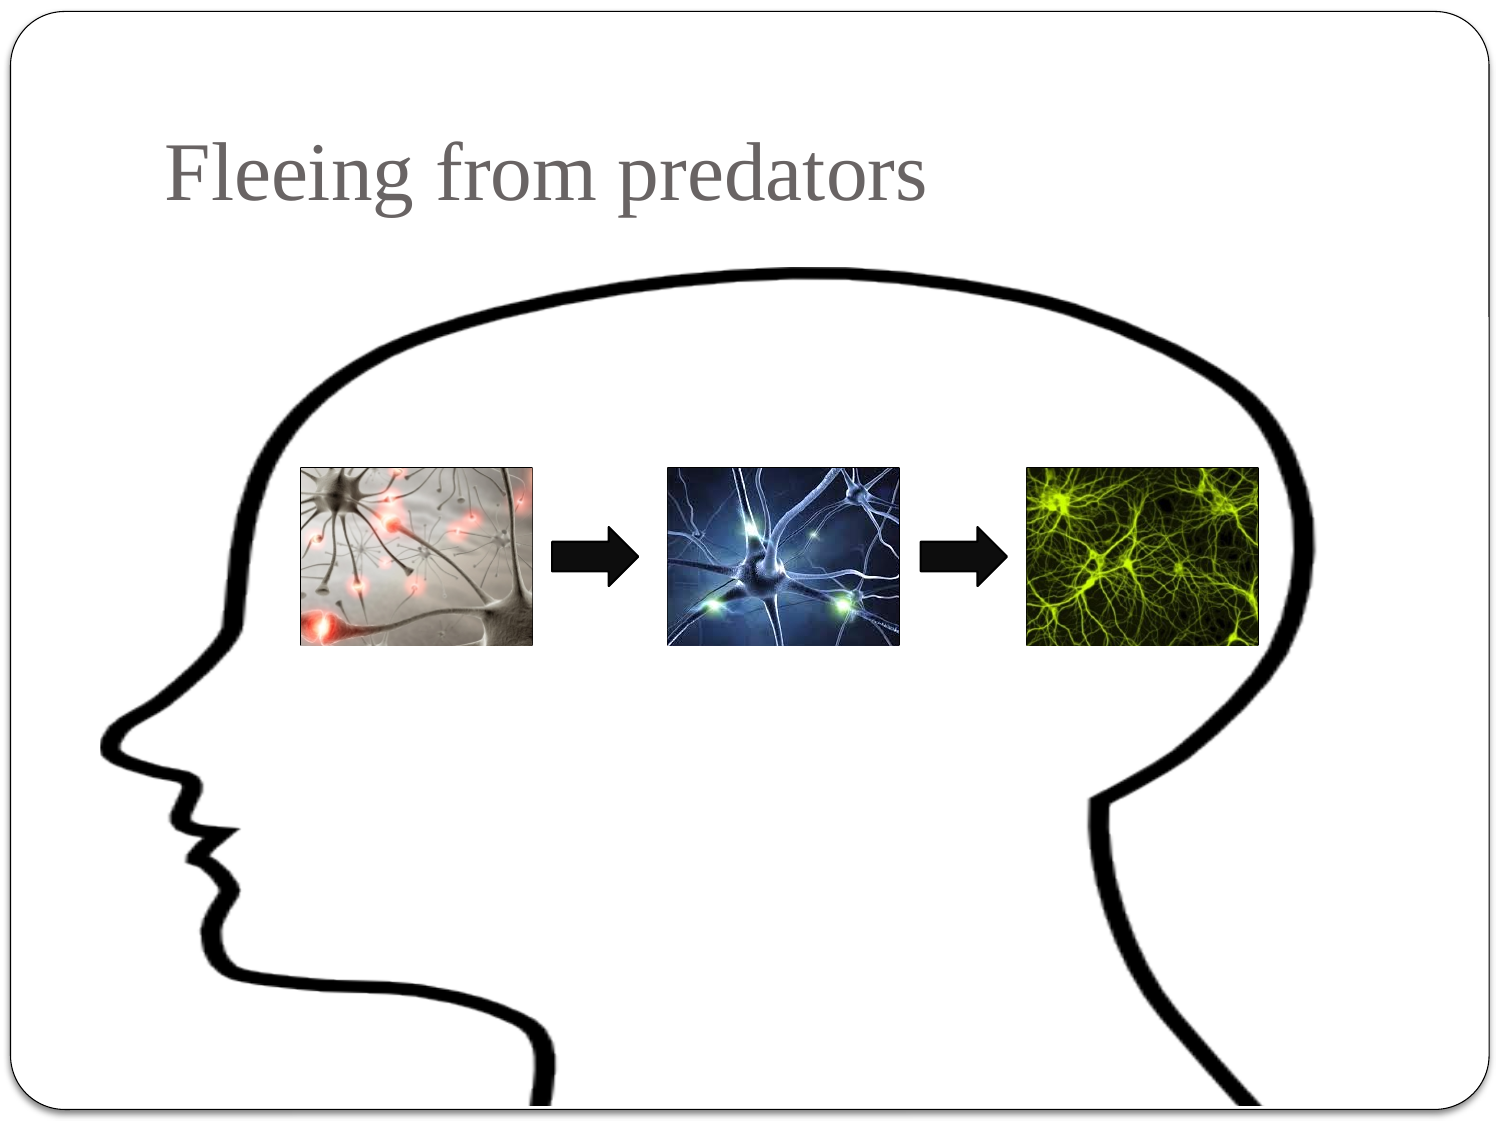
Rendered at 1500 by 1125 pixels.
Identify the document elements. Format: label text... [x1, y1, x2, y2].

title Fleeing from predators [150, 45, 1425, 233]
picture [100, 266, 1500, 1107]
